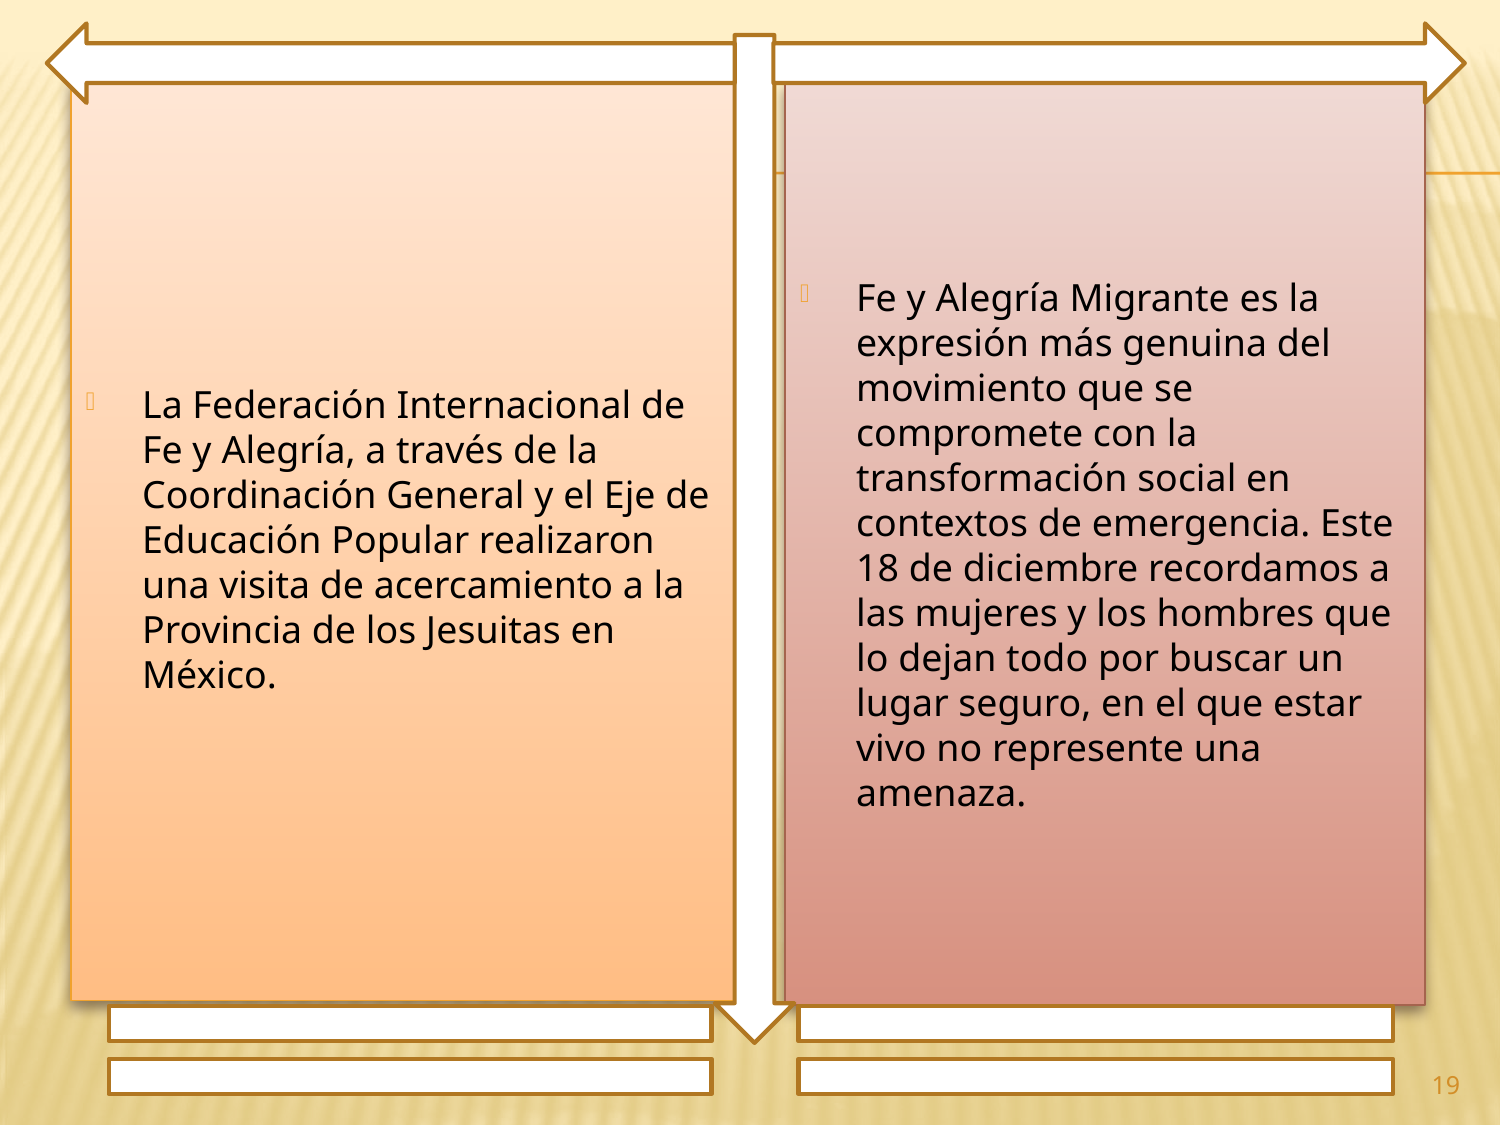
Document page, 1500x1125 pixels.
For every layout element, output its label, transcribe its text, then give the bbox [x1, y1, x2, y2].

list La Federación Internacional de Fe y Alegría, a través de la Coordinación General y el Eje de Educación Popular realizaron una visita de acercamiento a la Provincia de los Jesuitas en México. [70, 86, 732, 1001]
slide_number 19 [1350, 1062, 1475, 1103]
text_box [796, 1057, 1395, 1096]
text_box [796, 1004, 1395, 1043]
text_box [107, 1057, 714, 1096]
text_box [44, 21, 737, 105]
text_box [771, 21, 1467, 105]
text_box [107, 1004, 714, 1043]
text_box [712, 32, 797, 1046]
list Fe y Alegría Migrante es la expresión más genuina del movimiento que se compromete con la transformación social en contextos de emergencia. Este 18 de diciembre recordamos a las mujeres y los hombres que lo dejan todo por buscar un lugar seguro, en el que estar vivo no represente una amenaza. [784, 86, 1426, 1006]
